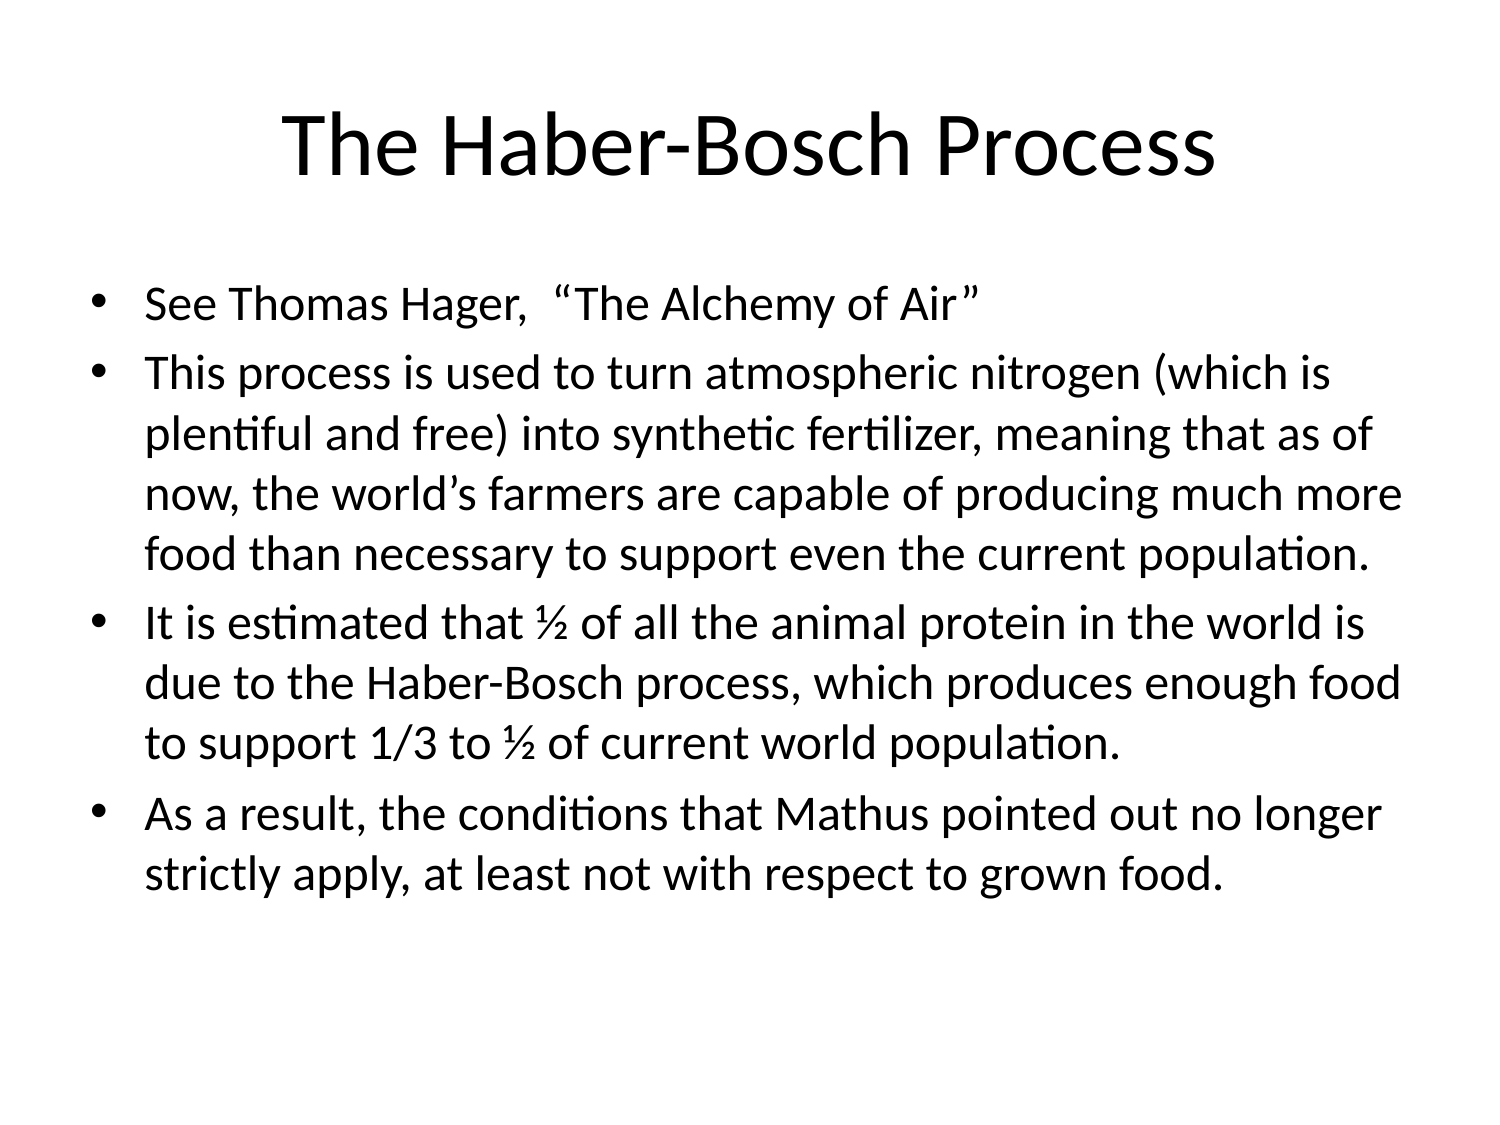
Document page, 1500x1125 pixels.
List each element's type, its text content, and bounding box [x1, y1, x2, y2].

list See Thomas Hager, “The Alchemy of Air” This process is used to turn atmospheric nitrogen (which is plentiful and free) into synthetic fertilizer, meaning that as of now, the world’s farmers are capable of producing much more food than necessary to support even the current population. It is estimated that ½ of all the animal protein in the world is due to the Haber-Bosch process, which produces enough food to support 1/3 to ½ of current world population. As a result, the conditions that Mathus pointed out no longer strictly apply, at least not with respect to grown food. [75, 262, 1425, 1005]
title The Haber-Bosch Process [75, 45, 1425, 233]
